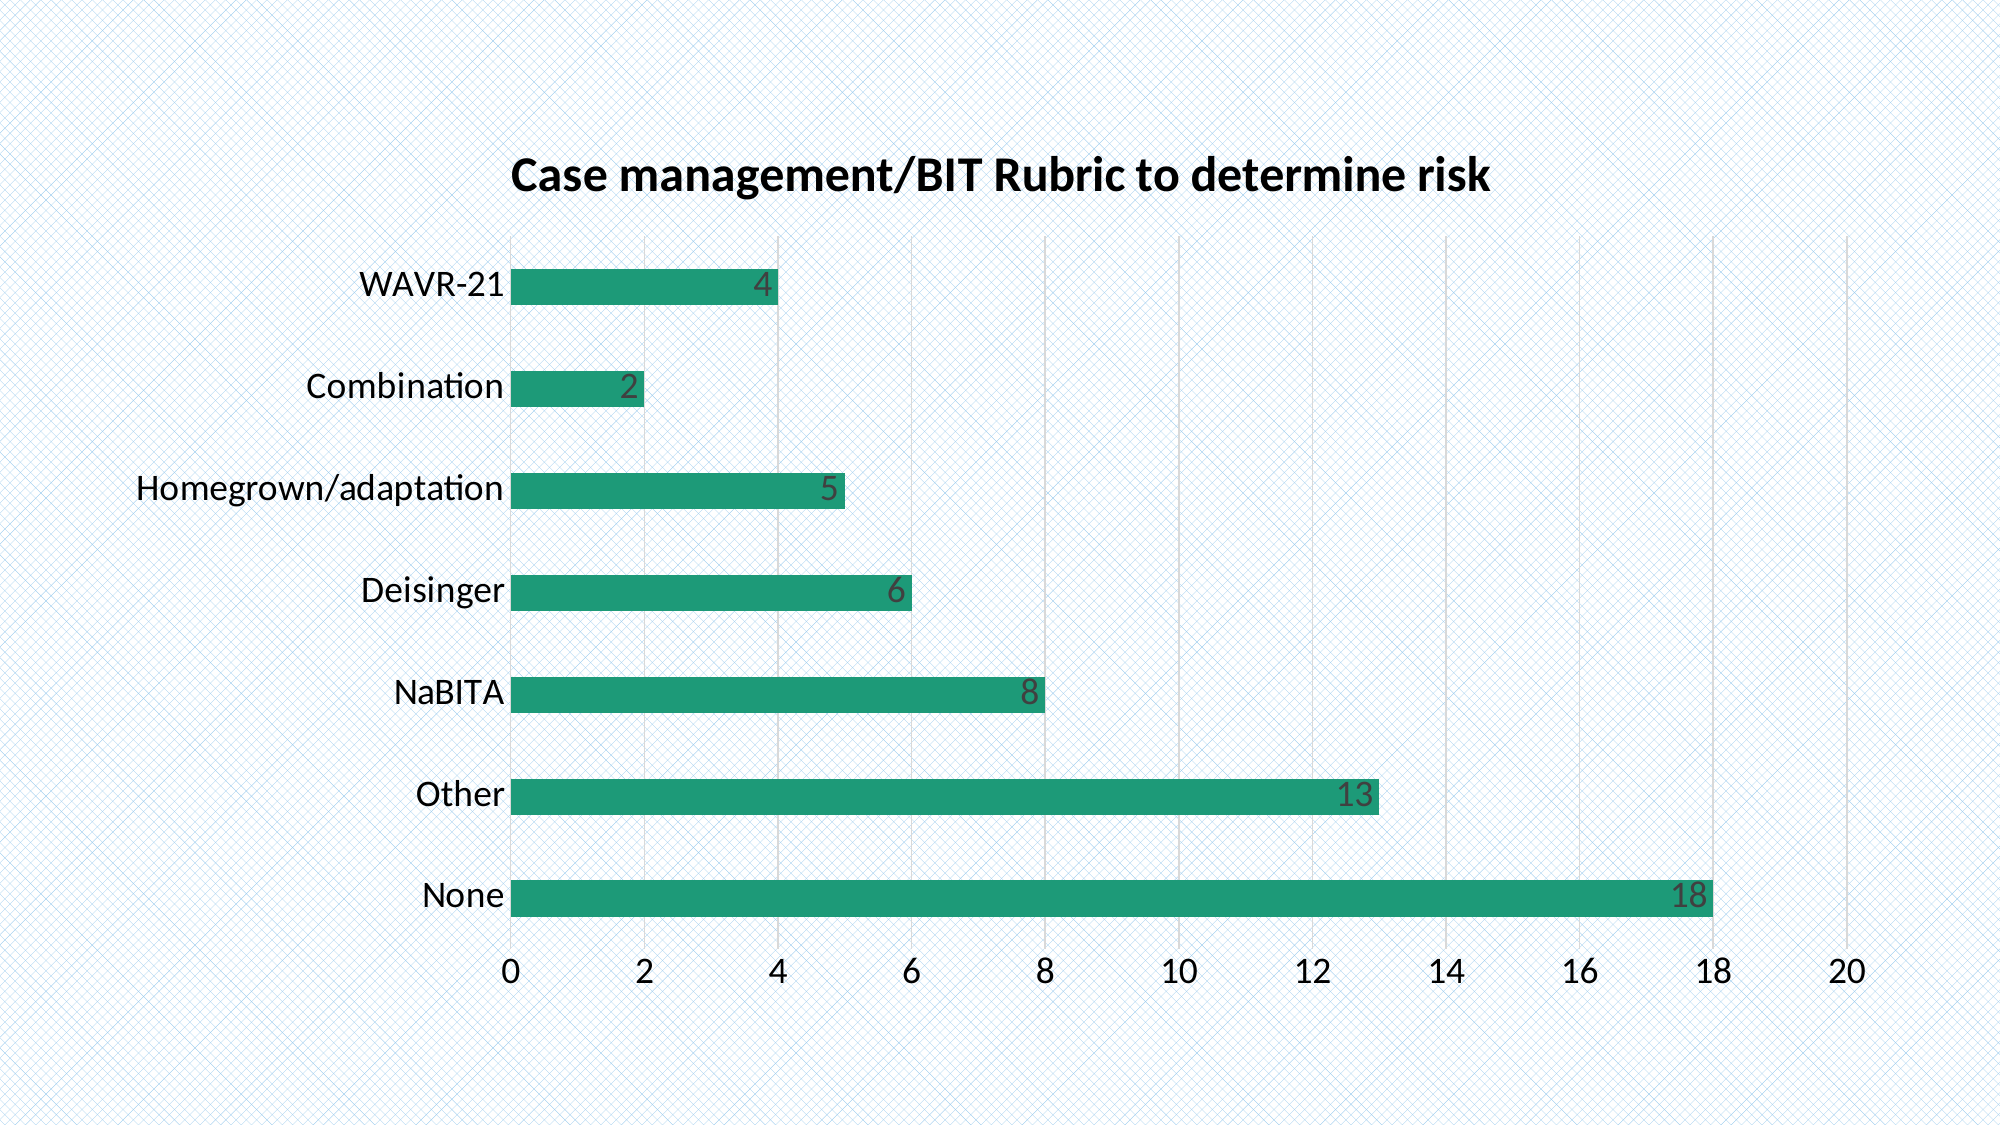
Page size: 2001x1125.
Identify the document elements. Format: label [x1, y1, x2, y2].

chart [99, 112, 1902, 1011]
